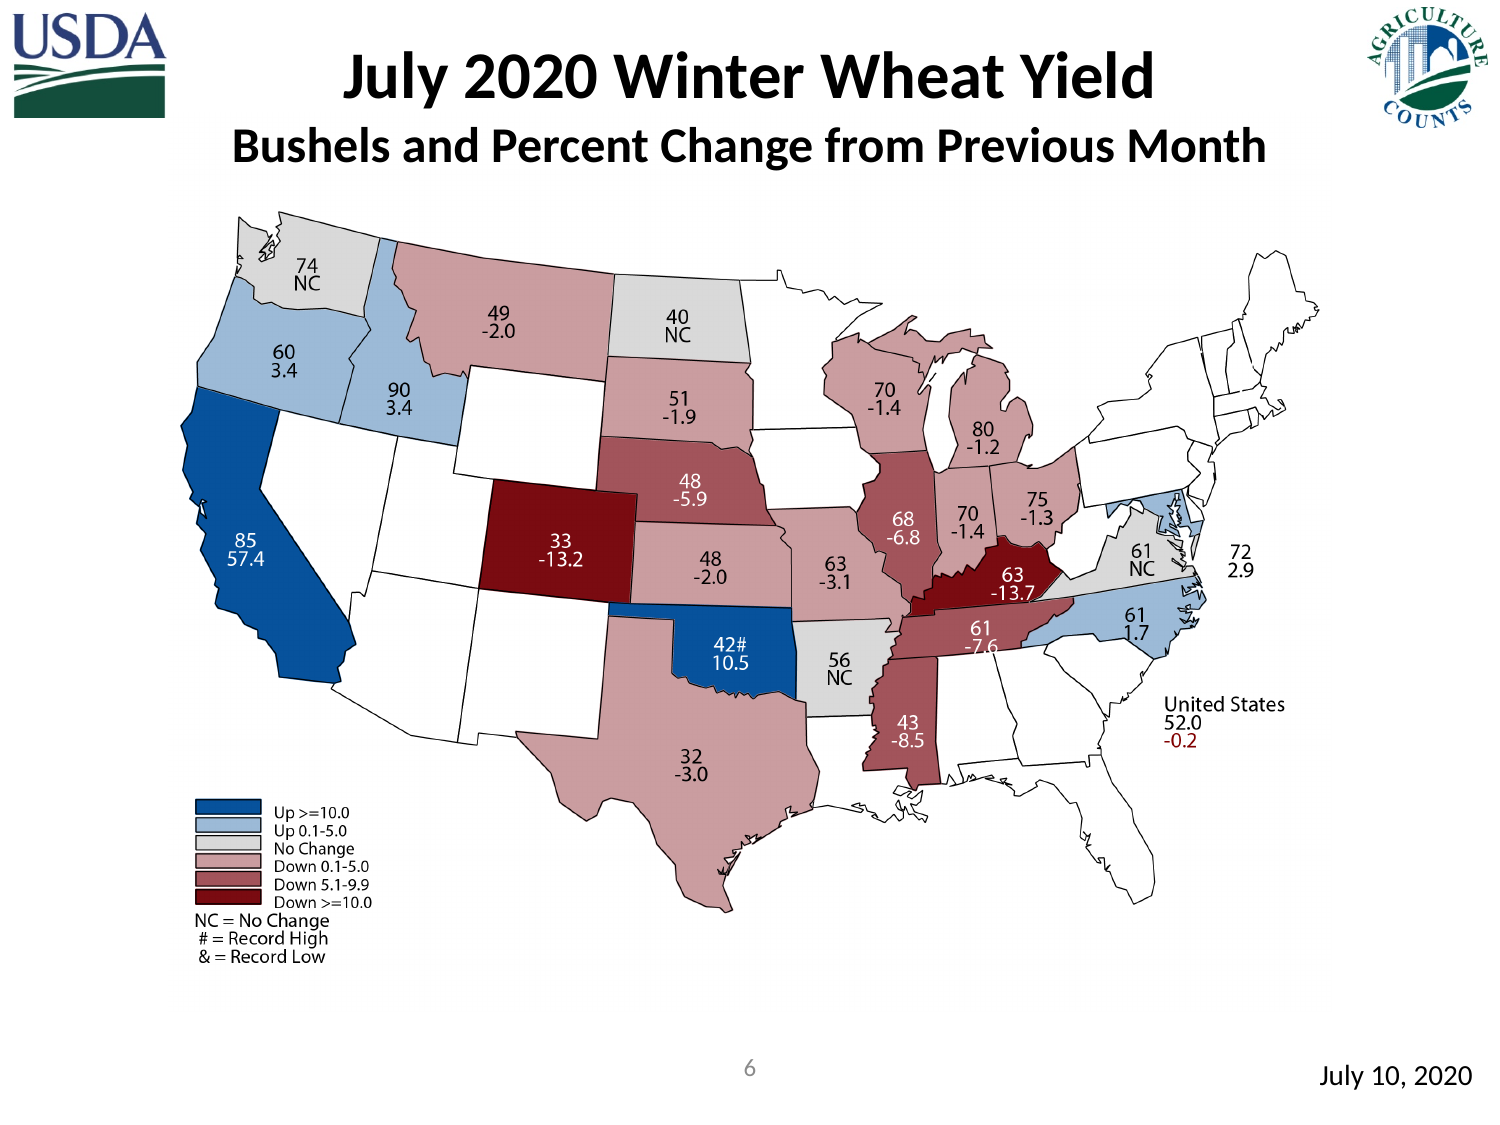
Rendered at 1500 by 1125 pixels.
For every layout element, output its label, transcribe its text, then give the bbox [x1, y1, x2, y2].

text_box July 10, 2020 [1243, 1048, 1488, 1099]
picture [12, 12, 167, 118]
picture [1367, 7, 1488, 128]
slide_number 6 [575, 1036, 925, 1097]
picture [168, 112, 1332, 1012]
text_box July 2020 Winter Wheat Yield Bushels and Percent Change from Previous Month [212, 24, 1288, 110]
